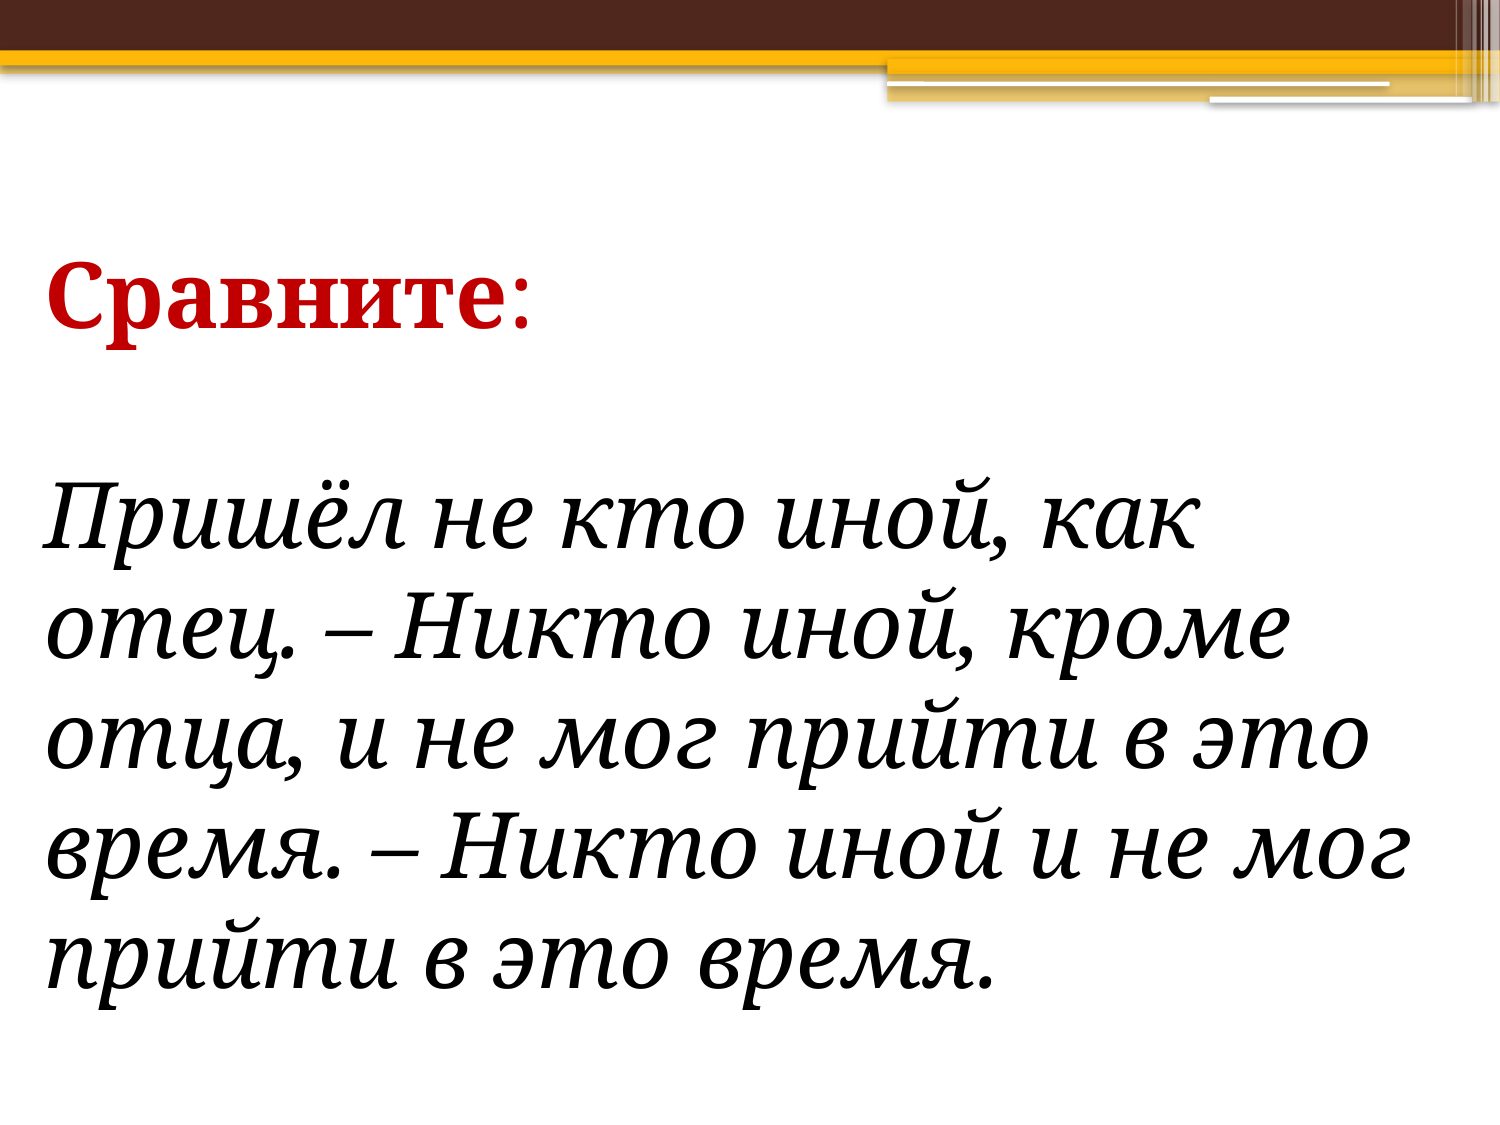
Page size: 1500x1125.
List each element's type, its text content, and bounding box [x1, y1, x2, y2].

text_box Сравните: Пришёл нe кто иной, как отец. – Никто иной, кроме отца, и не мог прийти в это время. – Никто иной и не мог прийти в это время. [29, 229, 1459, 1014]
